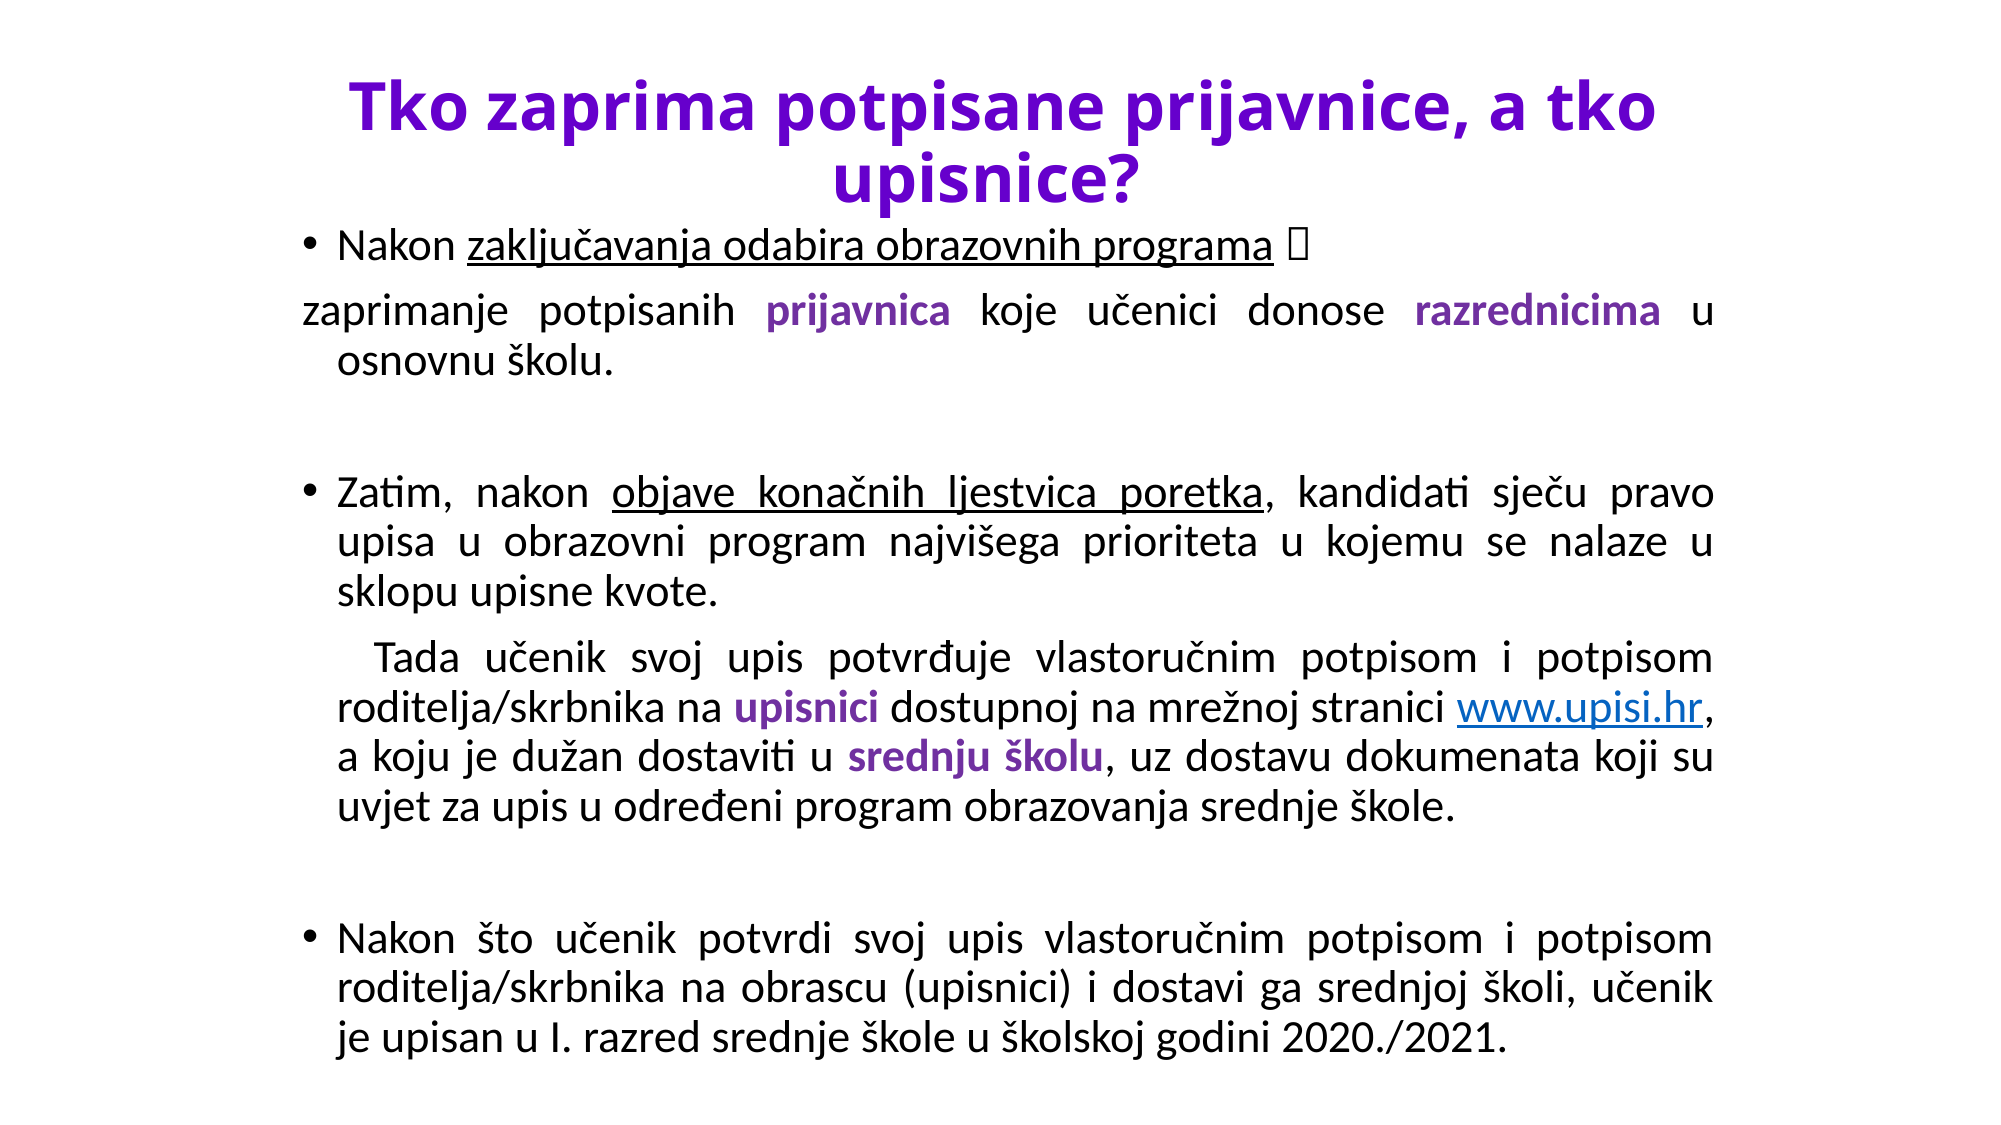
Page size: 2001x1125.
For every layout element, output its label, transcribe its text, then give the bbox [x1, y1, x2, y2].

title Tko zaprima potpisane prijavnice, a tko upisnice? [287, 55, 1720, 212]
list Nakon zaključavanja odabira obrazovnih programa  zaprimanje potpisanih prijavnica koje učenici donose razrednicima u osnovnu školu. Zatim, nakon objave konačnih ljestvica poretka, kandidati sječu pravo upisa u obrazovni program najvišega prioriteta u kojemu se nalaze u sklopu upisne kvote. Tada učenik svoj upis potvrđuje vlastoručnim potpisom i potpisom roditelja/skrbnika na upisnici dostupnoj na mrežnoj stranici www.upisi.hr, a koju je dužan dostaviti u srednju školu, uz dostavu dokumenata koji su uvjet za upis u određeni program obrazovanja srednje škole. Nakon što učenik potvrdi svoj upis vlastoručnim potpisom i potpisom roditelja/skrbnika na obrascu (upisnici) i dostavi ga srednjoj školi, učenik je upisan u I. razred srednje škole u školskoj godini 2020./2021. [287, 212, 1730, 1085]
